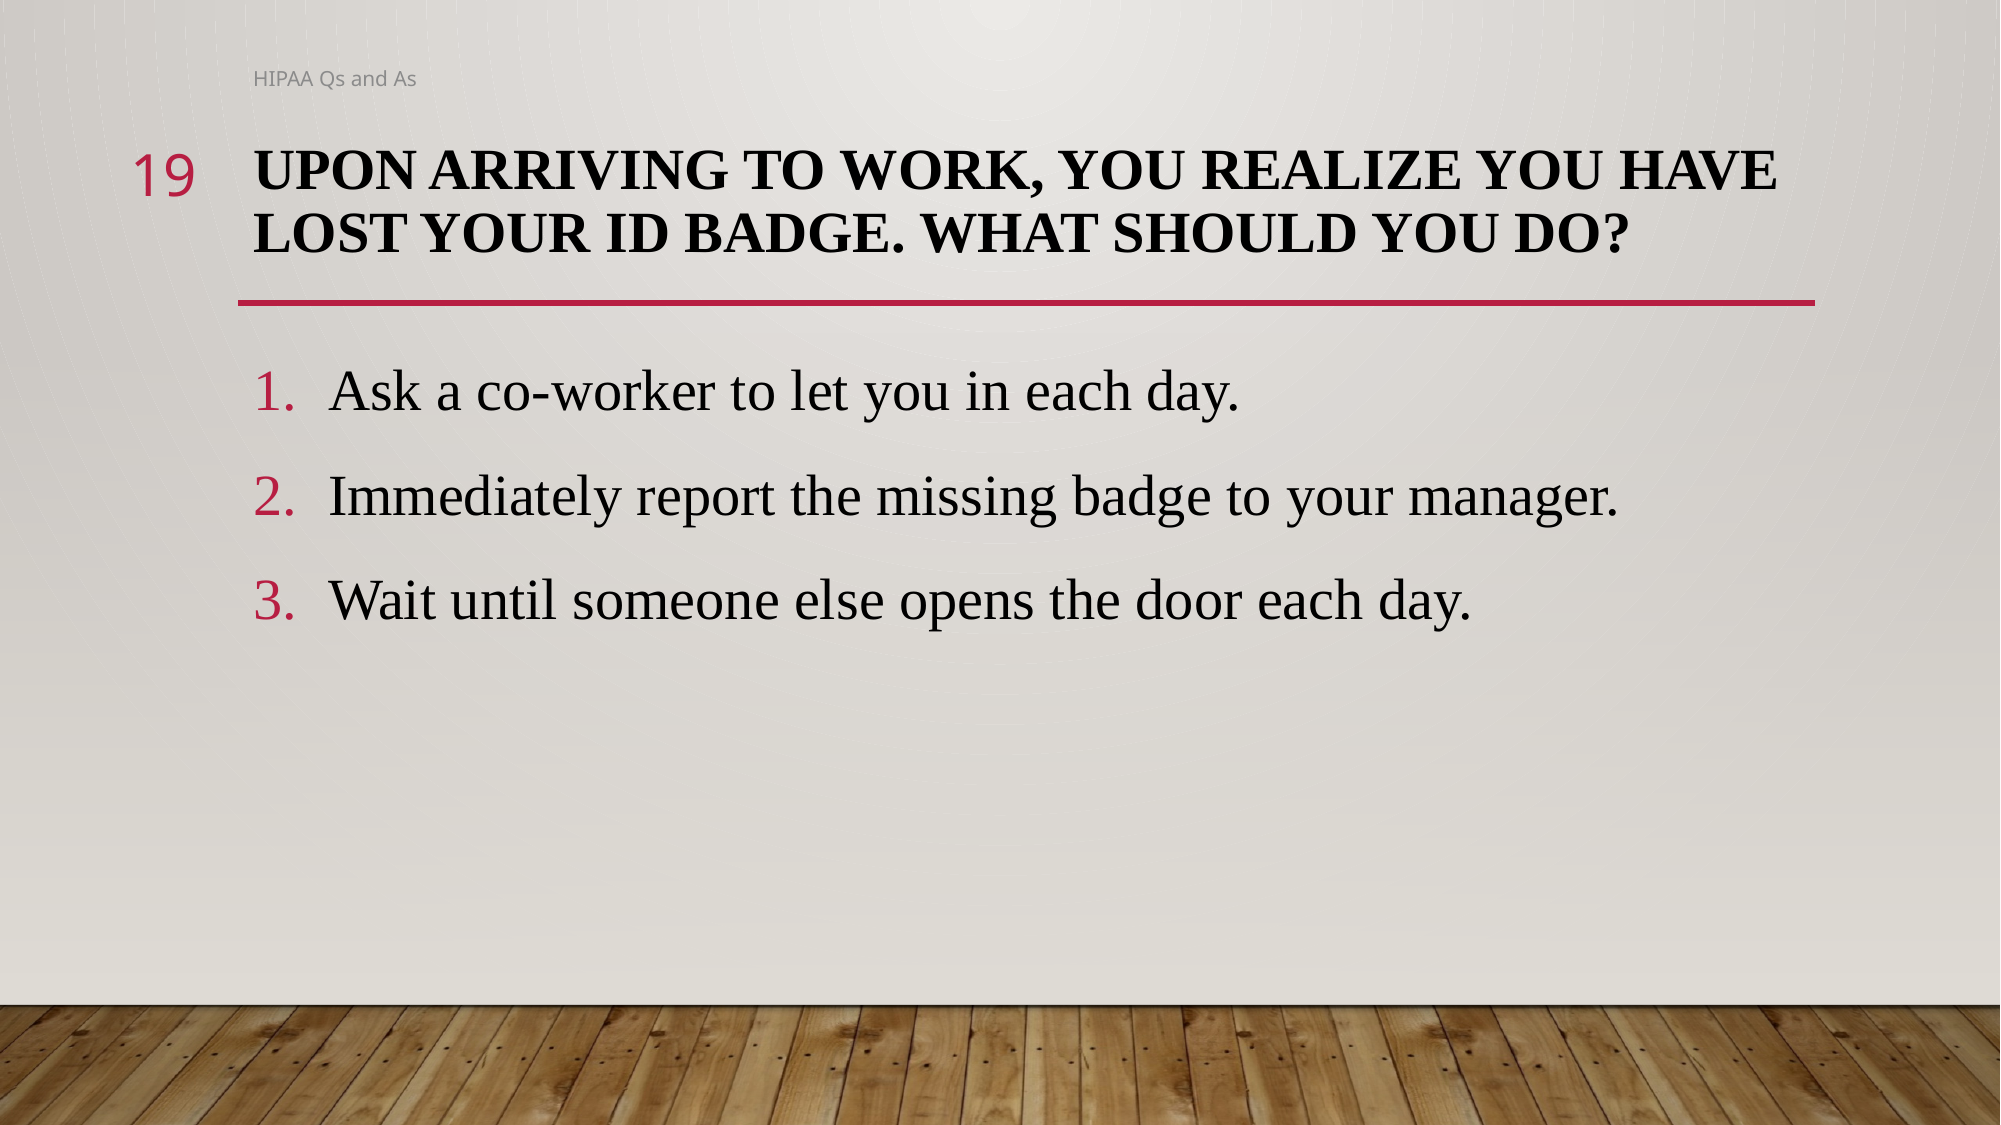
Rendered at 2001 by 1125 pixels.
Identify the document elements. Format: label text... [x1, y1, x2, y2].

picture [0, 1005, 2000, 1125]
title Upon arriving to work, you realize you have lost your ID badge. What should you do? [238, 131, 1814, 305]
footer HIPAA Qs and As [238, 54, 1213, 105]
slide_number 19 [78, 131, 212, 214]
list Ask a co-worker to let you in each day. Immediately report the missing badge to your manager. Wait until someone else opens the door each day. [238, 330, 1814, 897]
